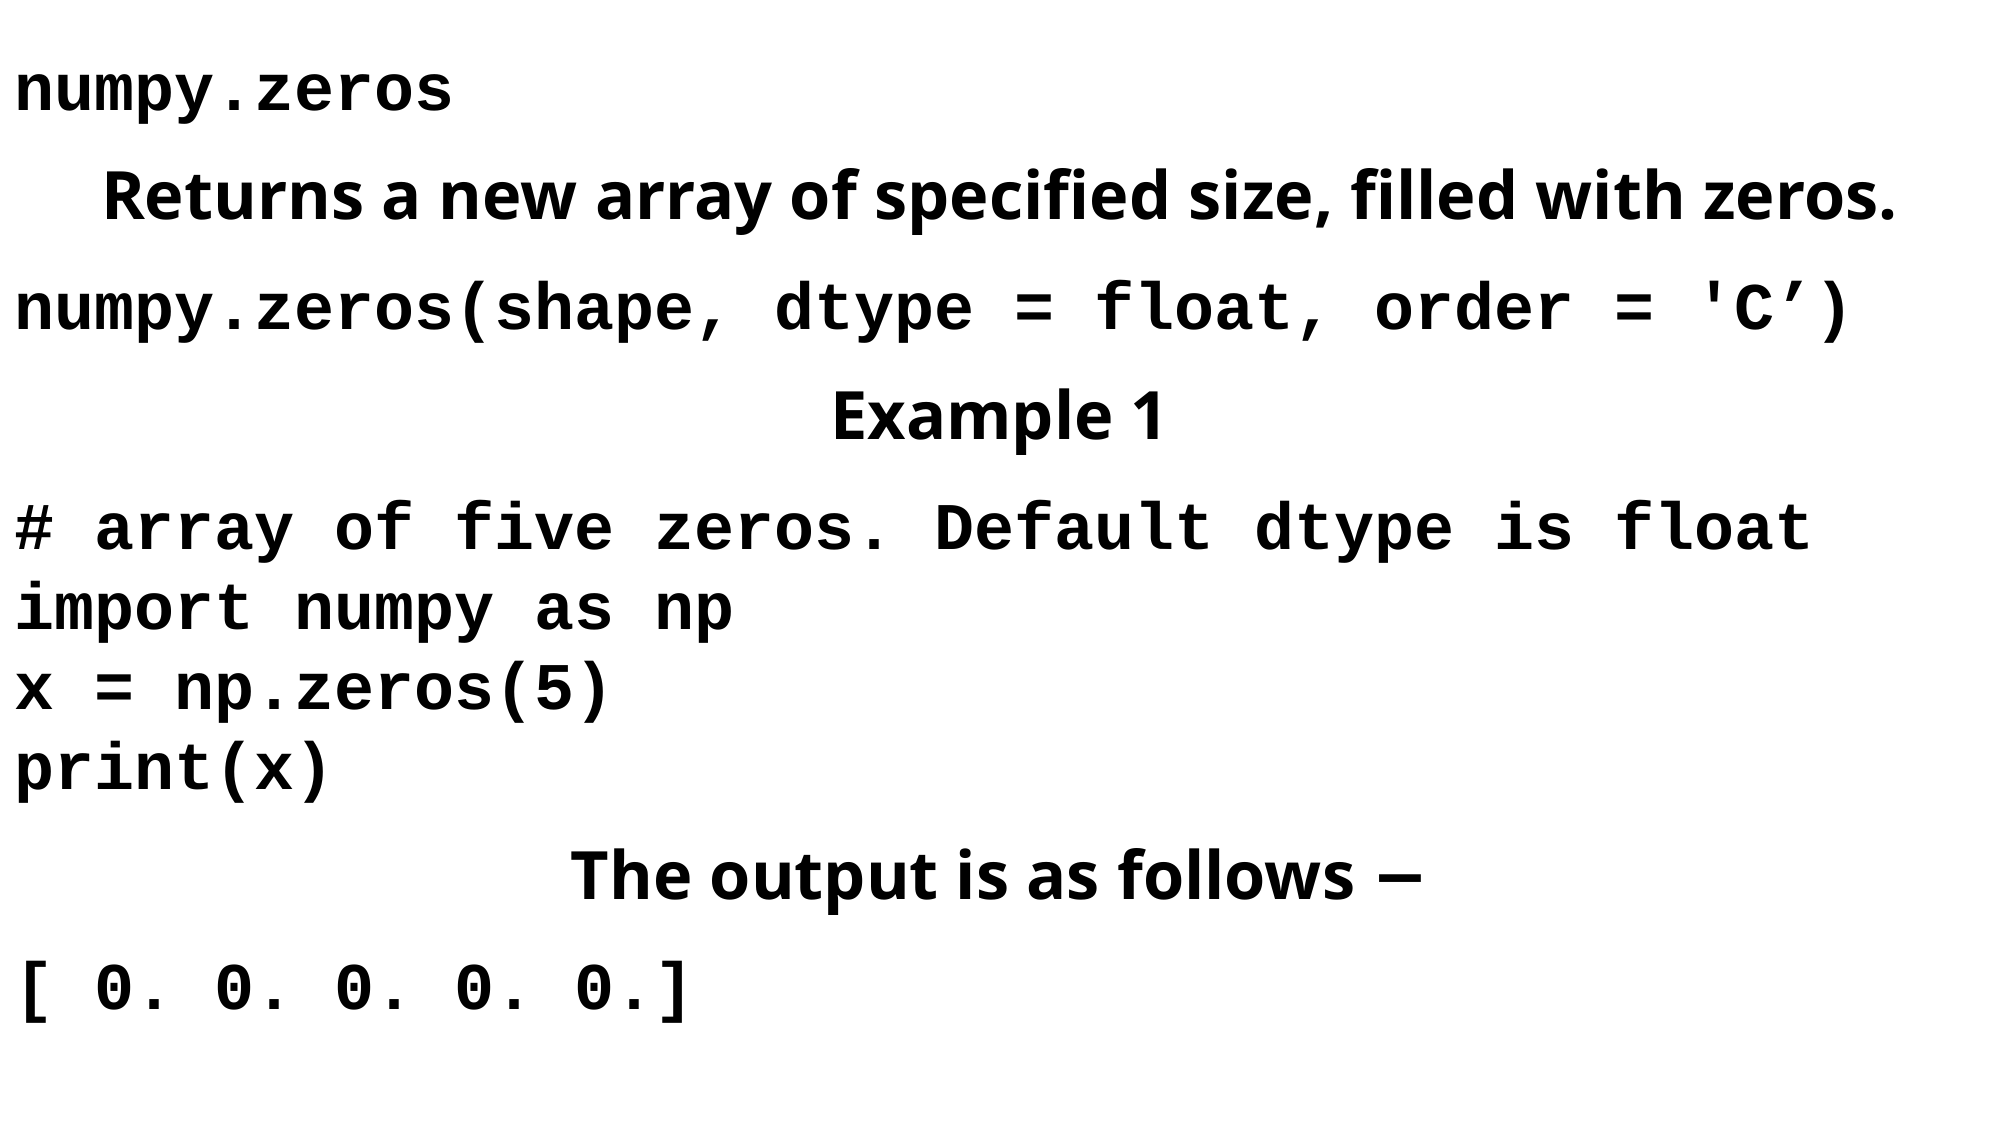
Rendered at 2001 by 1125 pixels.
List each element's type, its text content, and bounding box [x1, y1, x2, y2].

text_box numpy.zeros Returns a new array of specified size, filled with zeros. numpy.zeros(shape, dtype = float, order = 'C’) Example 1 # array of five zeros. Default dtype is float import numpy as np x = np.zeros(5) print(x) The output is as follows − [ 0. 0. 0. 0. 0.] [0, 36, 2000, 1030]
